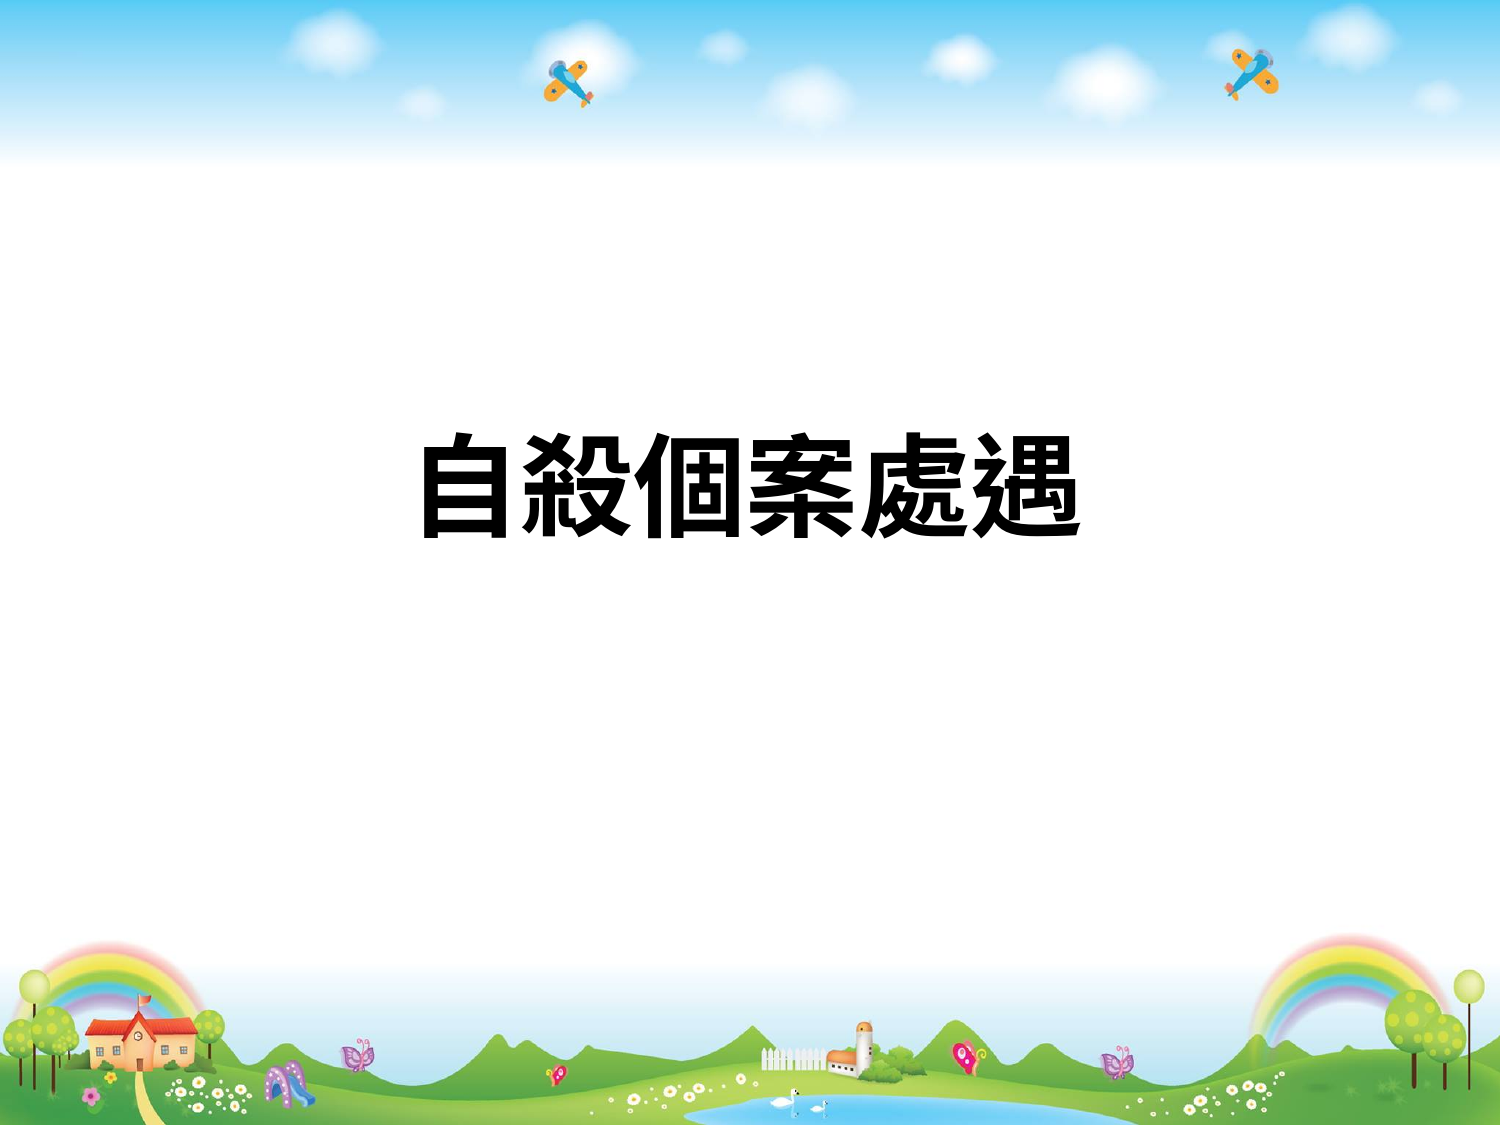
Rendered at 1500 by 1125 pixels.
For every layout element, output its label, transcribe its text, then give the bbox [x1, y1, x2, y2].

picture [0, 0, 1500, 1125]
title 自殺個案處遇 [99, 327, 1393, 560]
